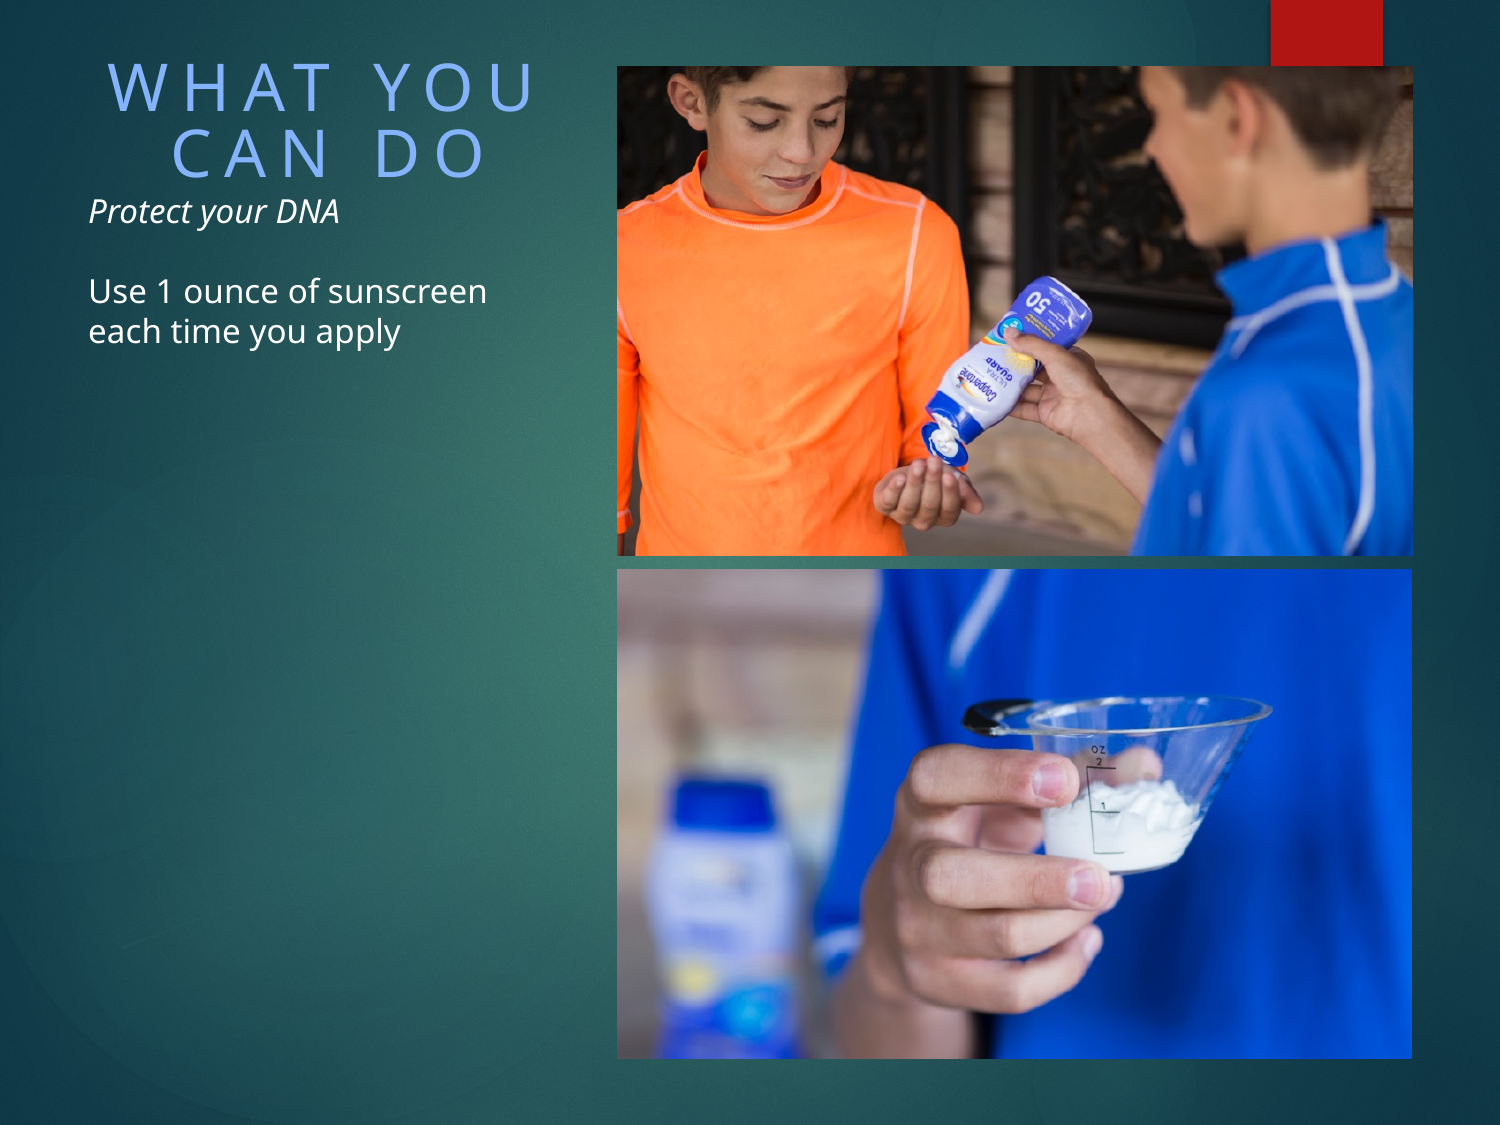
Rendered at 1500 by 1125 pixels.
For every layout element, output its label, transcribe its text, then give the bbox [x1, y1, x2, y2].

text_box WHAT YOU CAN DO Protect your DNA Use 1 ounce of sunscreen each time you apply [88, 58, 568, 350]
picture [617, 568, 1412, 1060]
picture [617, 65, 1413, 556]
